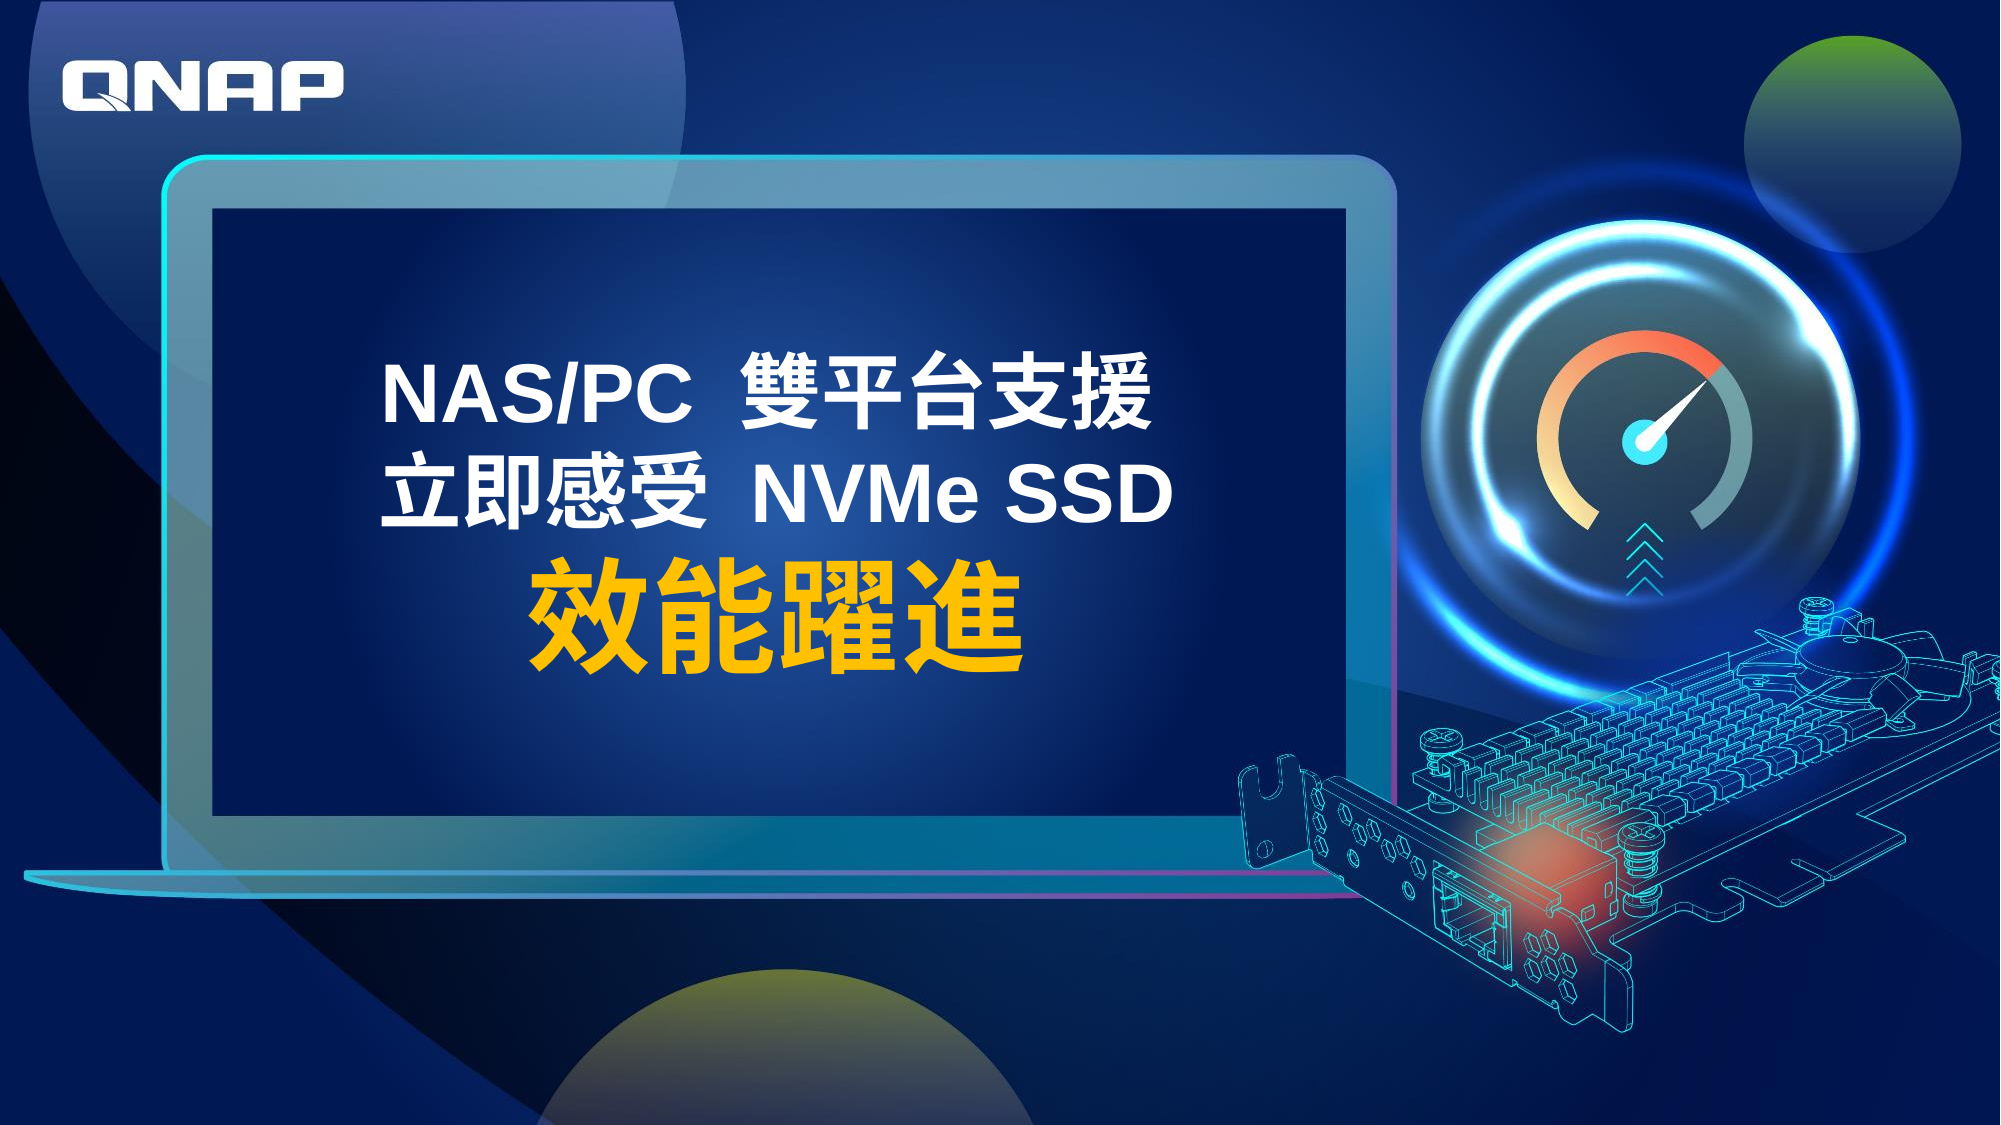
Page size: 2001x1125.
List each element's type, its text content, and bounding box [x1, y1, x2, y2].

picture [0, 0, 2000, 1125]
title NAS/PC 雙平台支援 立即感受 NVMe SSD 效能躍進 [216, 214, 1338, 813]
